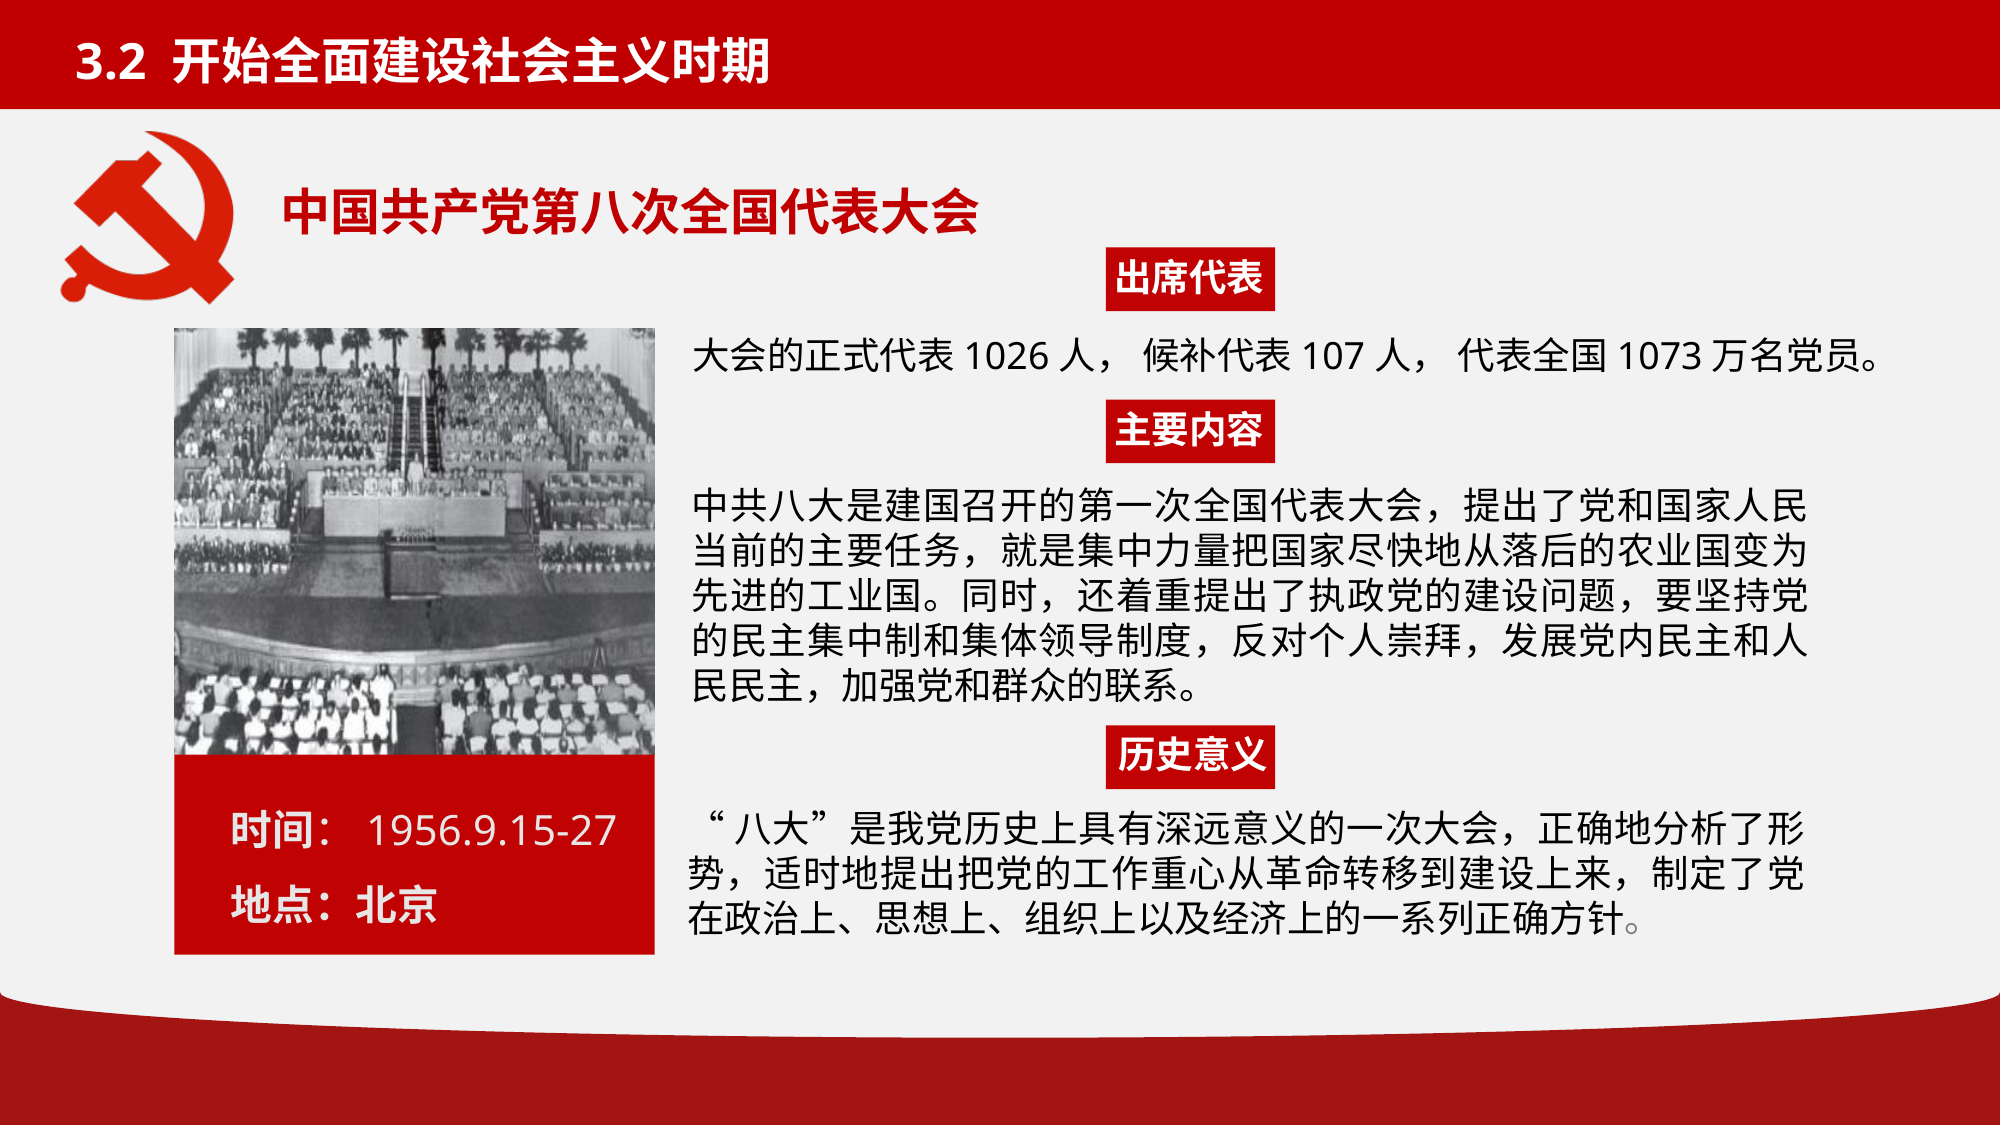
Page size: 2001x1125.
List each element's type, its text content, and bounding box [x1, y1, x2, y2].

text_box 历史意义 [1103, 723, 1474, 784]
text_box [1105, 307, 1276, 312]
picture [174, 328, 655, 755]
text_box [1105, 784, 1276, 790]
text_box 中共八大是建国召开的第一次全国代表大会，提出了党和国家人民当前的主要任务，就是集中力量把国家尽快地从落后的农业国变为先进的工业国。同时，还着重提出了执政党的建设问题，要坚持党的民主集中制和集体领导制度，反对个人崇拜，发展党内民主和人民民主，加强党和群众的联系。 [677, 474, 1824, 715]
text_box 中国共产党第八次全国代表大会 [265, 172, 1128, 293]
text_box 3.2 开始全面建设社会主义时期 [60, 16, 1411, 103]
text_box [173, 754, 656, 956]
text_box 主要内容 [1099, 398, 1529, 458]
text_box “八大”是我党历史上具有深远意义的一次大会，正确地分析了形势，适时地提出把党的工作重心从革命转移到建设上来，制定了党在政治上、思想上、组织上以及经济上的一系列正确方针。 [672, 797, 1820, 948]
text_box [1105, 458, 1276, 464]
text_box 出席代表 [1099, 246, 1470, 307]
text_box 大会的正式代表1026人， 候补代表107人， 代表全国1073万名党员。 [677, 324, 1959, 385]
text_box 时间：1956.9.15-27 地点：北京 [215, 771, 903, 936]
picture [40, 90, 257, 307]
